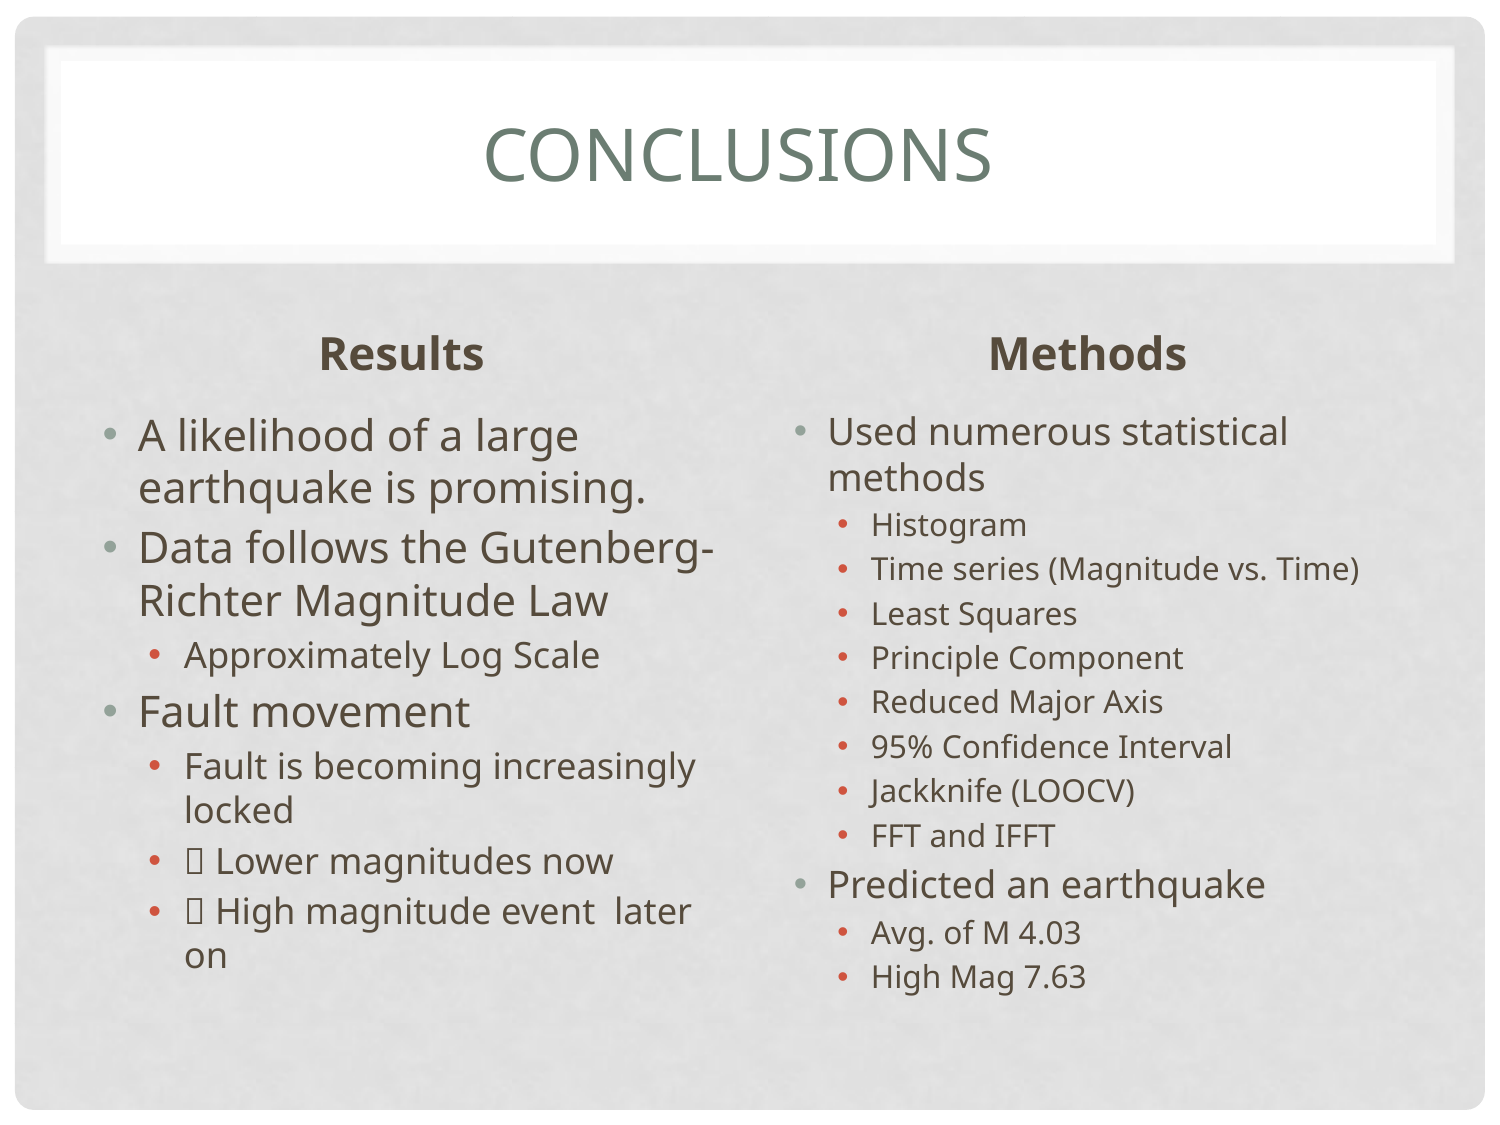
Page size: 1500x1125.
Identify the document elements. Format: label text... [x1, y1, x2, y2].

list Results [69, 282, 733, 388]
list Methods [761, 282, 1425, 388]
list A likelihood of a large earthquake is promising. Data follows the Gutenberg-Richter Magnitude Law Approximately Log Scale Fault movement Fault is becoming increasingly locked  Lower magnitudes now  High magnitude event later on [69, 399, 733, 1005]
list Used numerous statistical methods Histogram Time series (Magnitude vs. Time) Least Squares Principle Component Reduced Major Axis 95% Confidence Interval Jackknife (LOOCV) FFT and IFFT Predicted an earthquake Avg. of M 4.03 High Mag 7.63 [761, 399, 1425, 1005]
title Conclusions [69, 66, 1425, 238]
